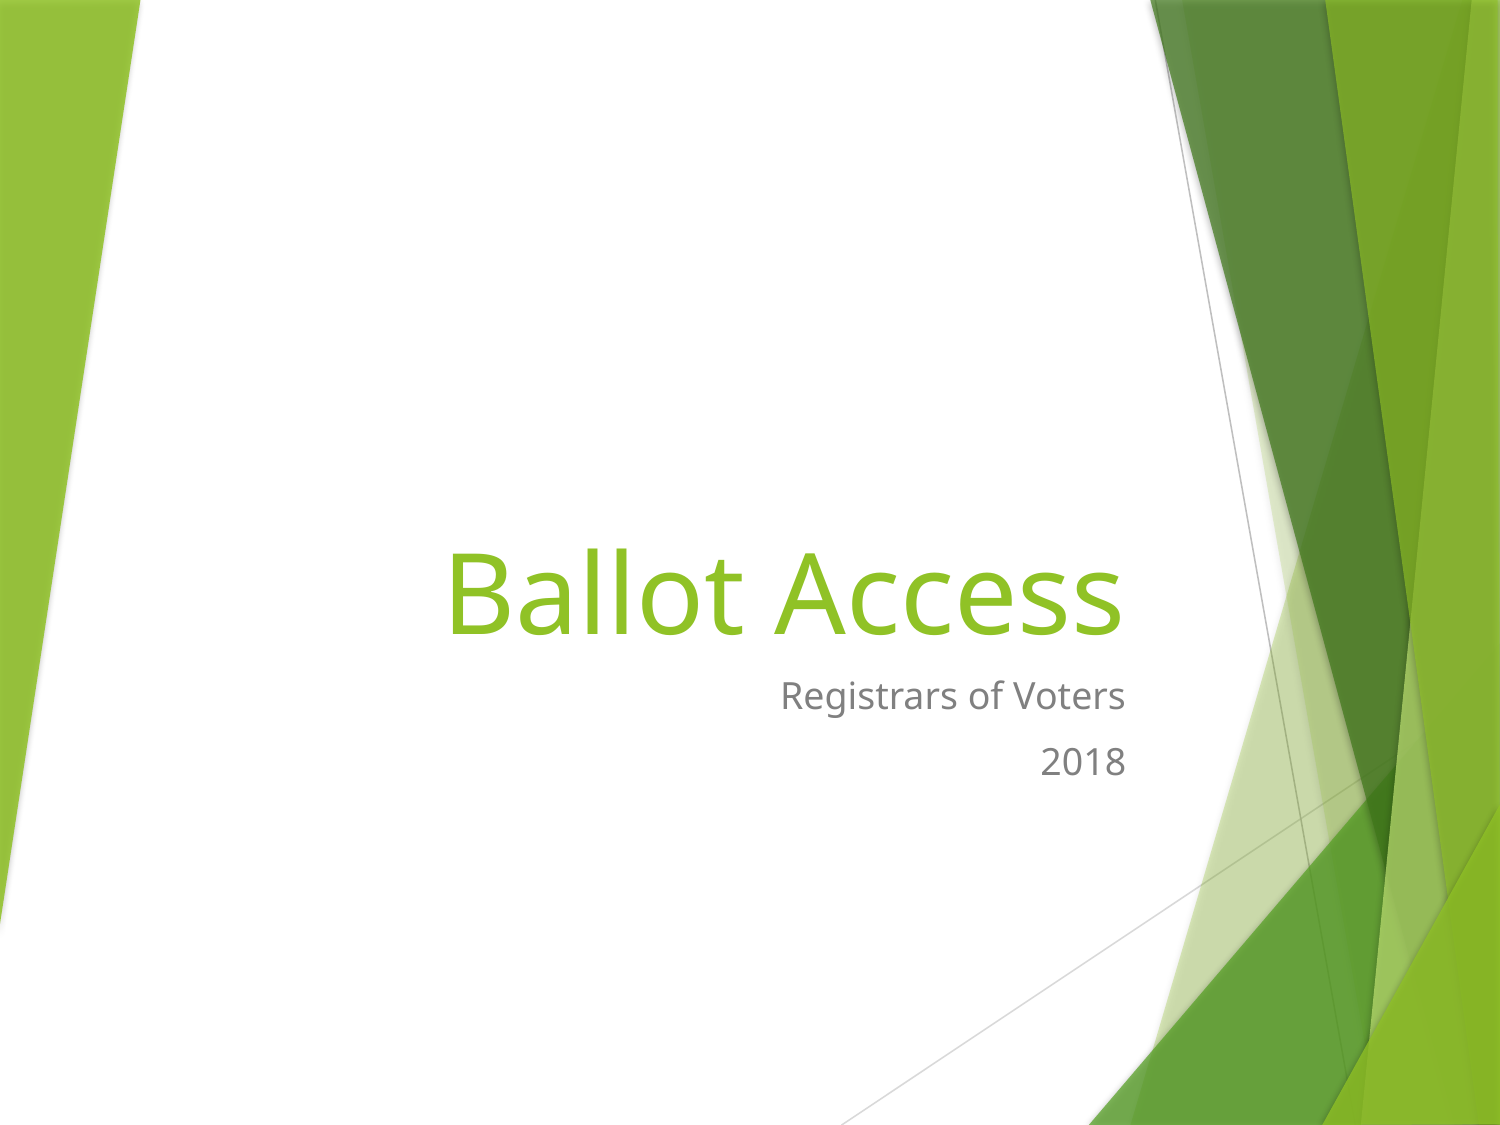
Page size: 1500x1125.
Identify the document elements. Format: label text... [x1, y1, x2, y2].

title Ballot Access [185, 394, 1142, 664]
subtitle Registrars of Voters 2018 [185, 664, 1142, 845]
